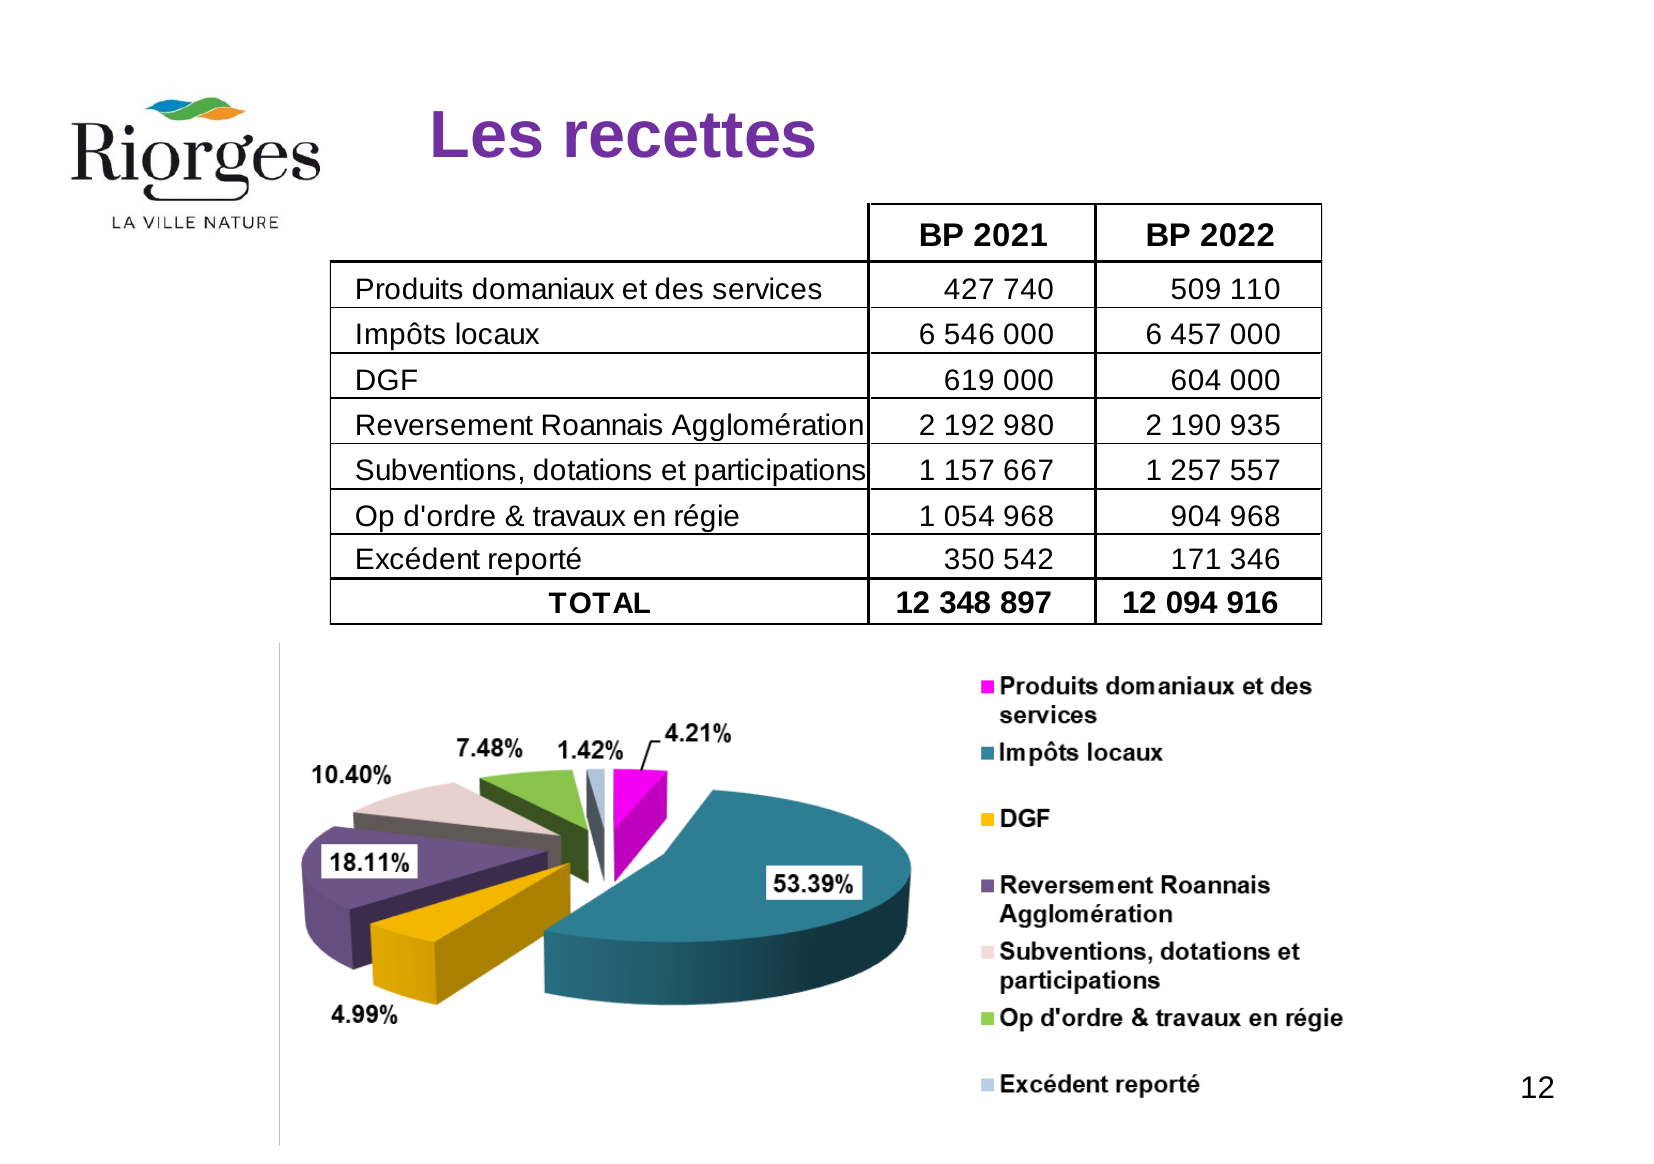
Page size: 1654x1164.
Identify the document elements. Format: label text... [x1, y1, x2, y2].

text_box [329, 203, 1324, 626]
picture [46, 73, 343, 252]
text_box Les recettes [413, 82, 1123, 179]
picture [270, 643, 1394, 1146]
slide_number 12 [1399, 1059, 1572, 1141]
